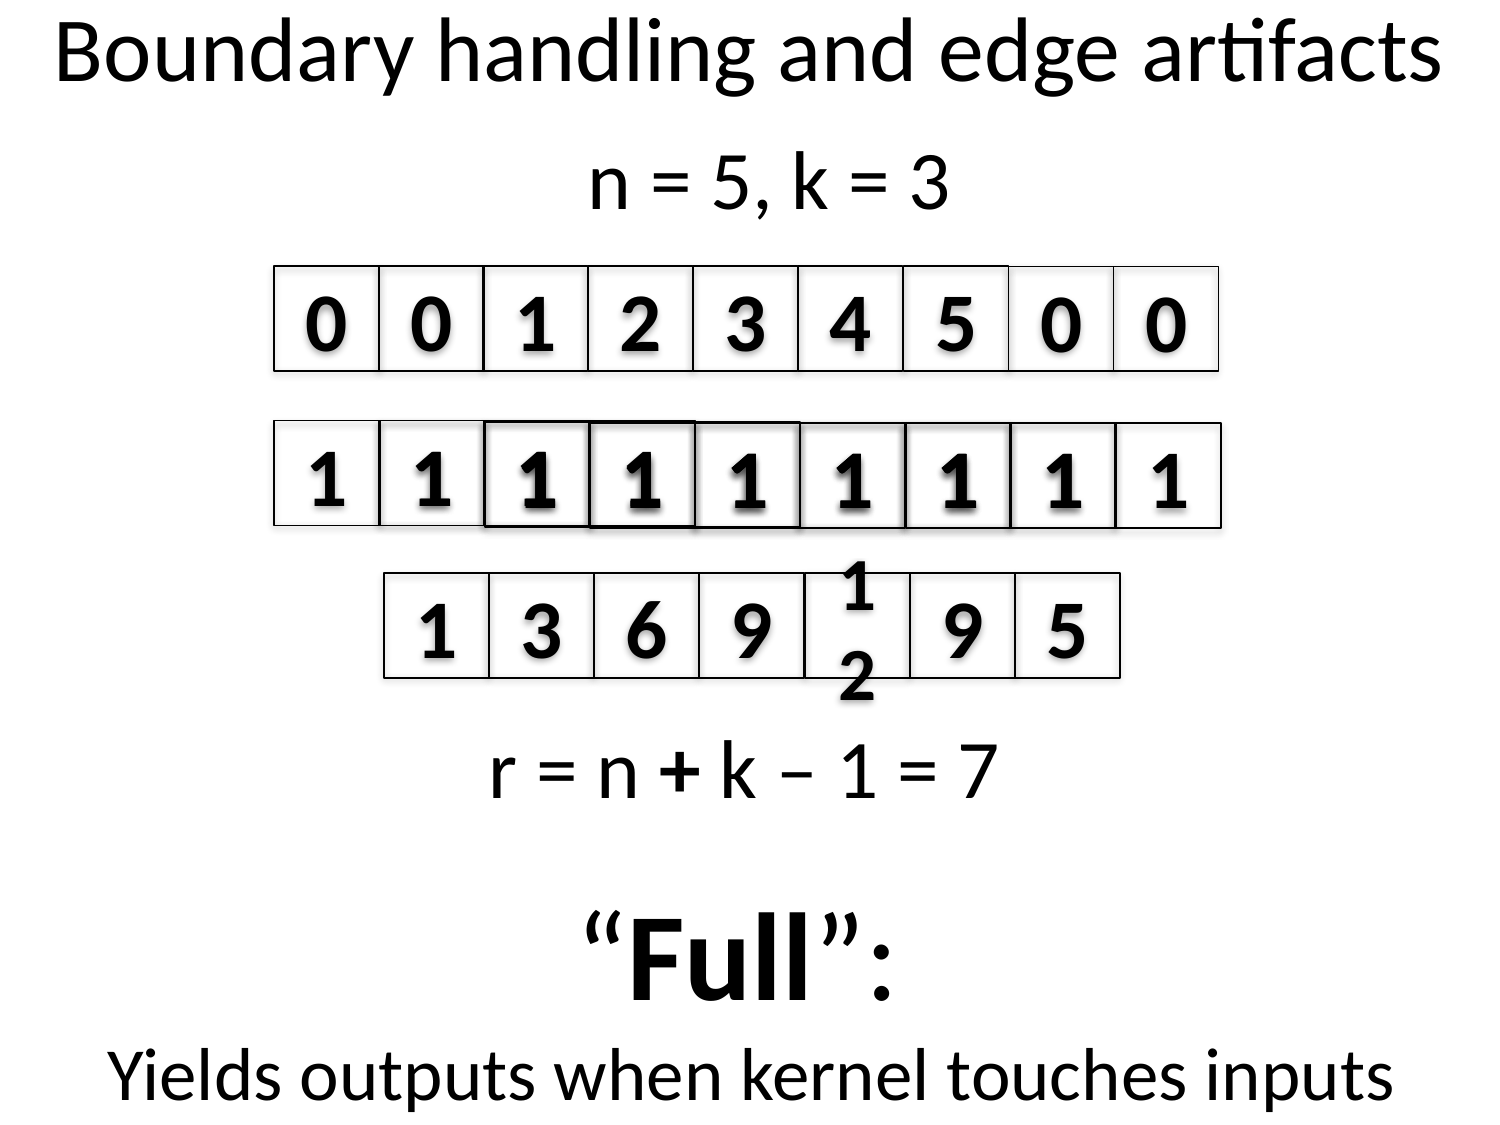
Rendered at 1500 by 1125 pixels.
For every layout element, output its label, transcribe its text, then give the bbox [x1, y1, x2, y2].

text_box 9 [909, 572, 1013, 679]
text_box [799, 422, 904, 528]
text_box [486, 265, 1007, 372]
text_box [694, 422, 798, 528]
text_box 12 [804, 572, 908, 679]
text_box 3 [488, 572, 592, 679]
text_box 5 [1014, 572, 1121, 679]
text_box n = 5, k = 3 [572, 118, 967, 234]
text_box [589, 422, 693, 529]
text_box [484, 421, 591, 528]
text_box 1 [383, 572, 487, 679]
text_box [1008, 266, 1219, 372]
text_box r = n + k – 1 = 7 [474, 707, 1071, 823]
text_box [273, 420, 378, 526]
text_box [273, 265, 485, 372]
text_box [379, 420, 486, 526]
text_box 9 [698, 572, 802, 679]
text_box 6 [593, 572, 697, 679]
text_box “Full”: Yields outputs when kernel touches inputs [7, 867, 1495, 1123]
title Boundary handling and edge artifacts [0, 0, 1500, 139]
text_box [905, 422, 1222, 529]
